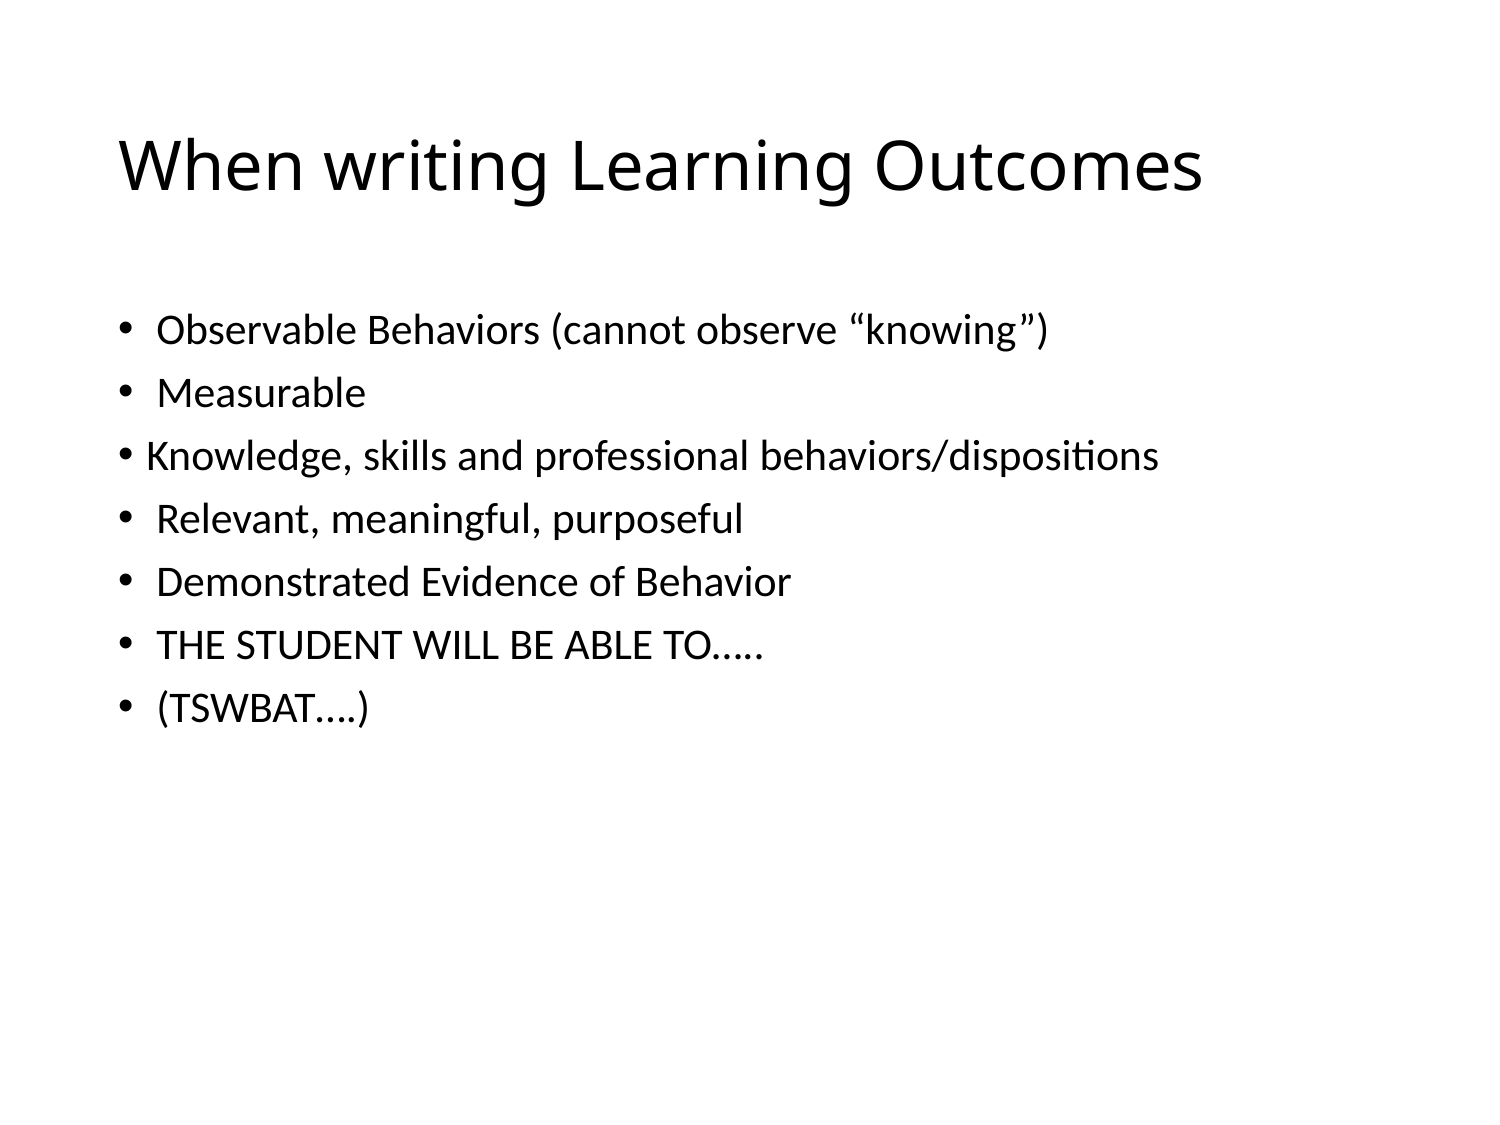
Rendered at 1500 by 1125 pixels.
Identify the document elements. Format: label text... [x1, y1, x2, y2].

title When writing Learning Outcomes [103, 59, 1397, 278]
list Observable Behaviors (cannot observe “knowing”) Measurable Knowledge, skills and professional behaviors/dispositions Relevant, meaningful, purposeful Demonstrated Evidence of Behavior THE STUDENT WILL BE ABLE TO….. (TSWBAT….) [103, 299, 1397, 1014]
